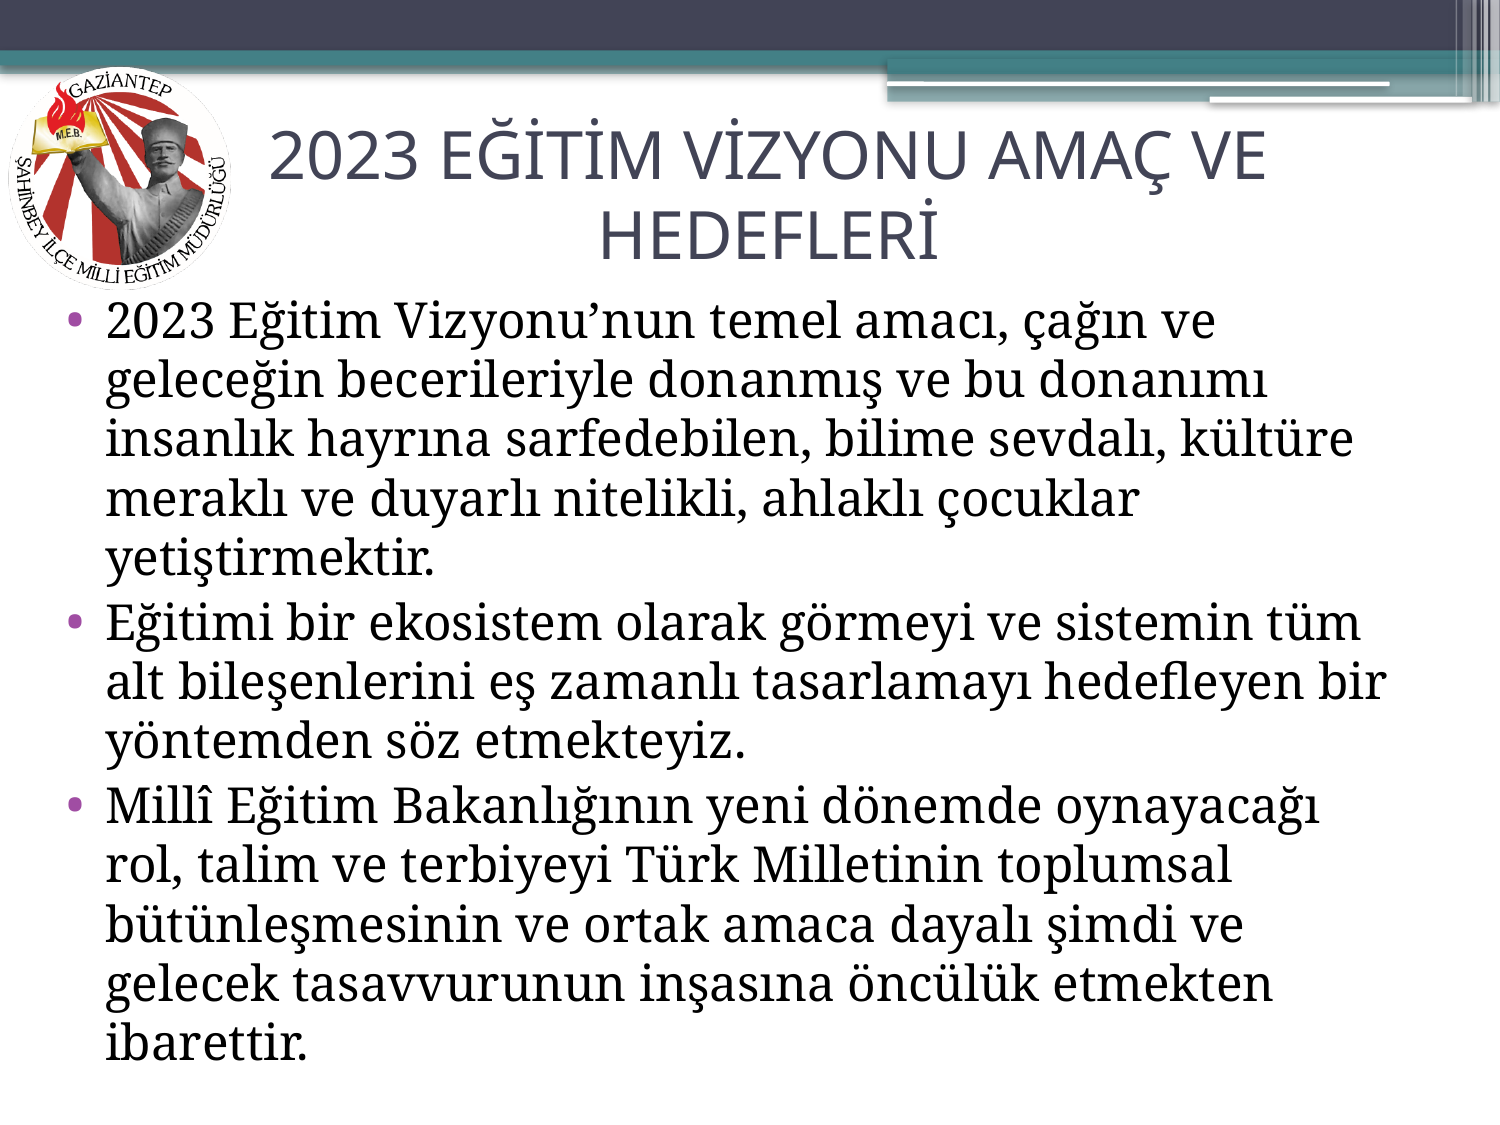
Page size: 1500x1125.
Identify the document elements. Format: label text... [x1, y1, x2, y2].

title 2023 EĞİTİM VİZYONU AMAÇ VE HEDEFLERİ [244, 105, 1444, 281]
list 2023 Eğitim Vizyonu’nun temel amacı, çağın ve geleceğin becerileriyle donanmış ve bu donanımı insanlık hayrına sarfedebilen, bilime sevdalı, kültüre meraklı ve duyarlı nitelikli, ahlaklı çocuklar yetiştirmektir. Eğitimi bir ekosistem olarak görmeyi ve sistemin tüm alt bileşenlerini eş zamanlı tasarlamayı hedefleyen bir yöntemden söz etmekteyiz. Millî Eğitim Bakanlığının yeni dönemde oynayacağı rol, talim ve terbiyeyi Türk Milletinin toplumsal bütünleşmesinin ve ortak amaca dayalı şimdi ve gelecek tasavvurunun inşasına öncülük etmekten ibarettir. [35, 281, 1425, 1079]
picture [0, 58, 240, 298]
